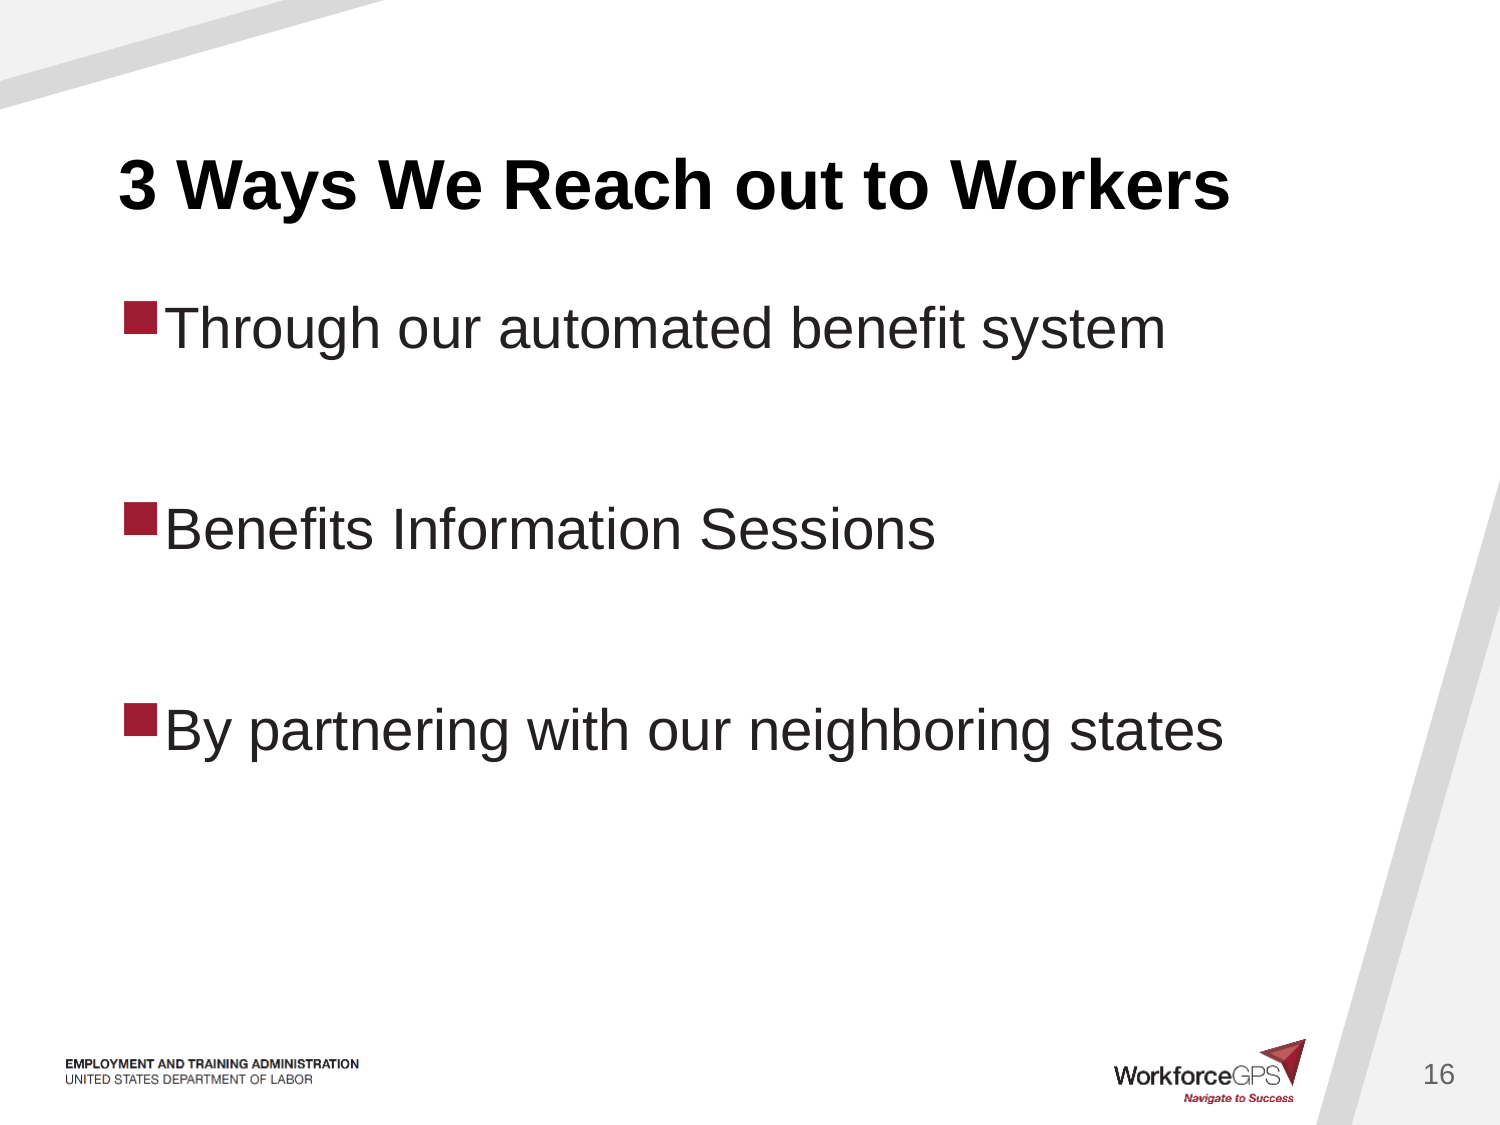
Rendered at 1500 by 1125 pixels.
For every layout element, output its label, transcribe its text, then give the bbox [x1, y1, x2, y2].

slide_number 16 [1260, 1042, 1471, 1103]
title 3 Ways We Reach out to Workers [103, 59, 1409, 233]
list Through our automated benefit system Benefits Information Sessions By partnering with our neighboring states [103, 290, 1409, 1014]
picture [59, 1053, 370, 1092]
picture [1112, 1038, 1308, 1105]
